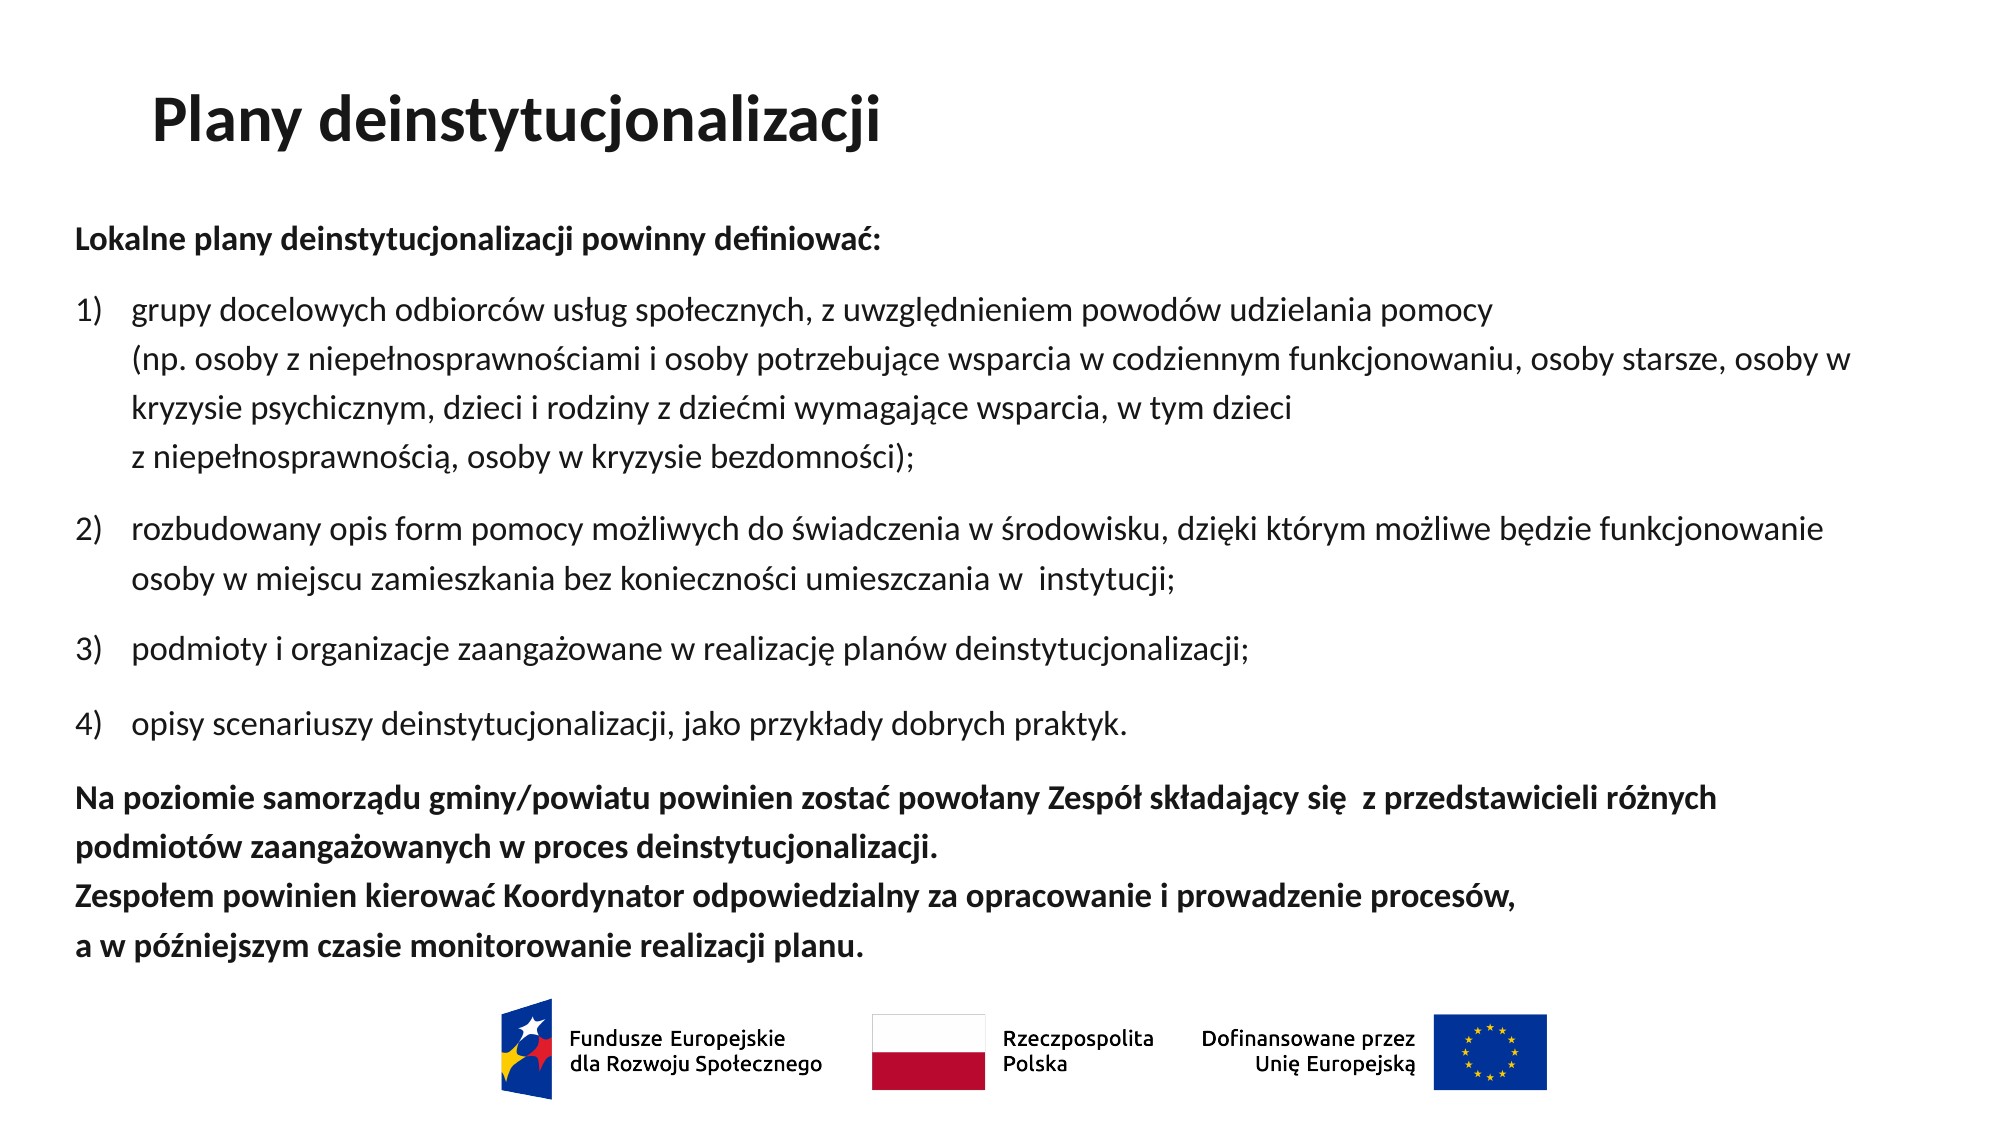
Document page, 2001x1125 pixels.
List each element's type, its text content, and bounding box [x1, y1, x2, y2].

title Plany deinstytucjonalizacji [137, 59, 1863, 180]
list Lokalne plany deinstytucjonalizacji powinny definiować: grupy docelowych odbiorców usług społecznych, z uwzględnieniem powodów udzielania pomocy (np. osoby z niepełnosprawnościami i osoby potrzebujące wsparcia w codziennym funkcjonowaniu, osoby starsze, osoby w kryzysie psychicznym, dzieci i rodziny z dziećmi wymagające wsparcia, w tym dzieci z niepełnosprawnością, osoby w kryzysie bezdomności); rozbudowany opis form pomocy możliwych do świadczenia w środowisku, dzięki którym możliwe będzie funkcjonowanie osoby w miejscu zamieszkania bez konieczności umieszczania w instytucji; podmioty i organizacje zaangażowane w realizację planów deinstytucjonalizacji; opisy scenariuszy deinstytucjonalizacji, jako przykłady dobrych praktyk. Na poziomie samorządu gminy/powiatu powinien zostać powołany Zespół składający się z przedstawicieli różnych podmiotów zaangażowanych w proces deinstytucjonalizacji. Zespołem powinien kierować Koordynator odpowiedzialny za opracowanie i prowadzenie procesów, a w późniejszym czasie monitorowanie realizacji planu. [60, 200, 1909, 978]
picture [476, 973, 1572, 1125]
